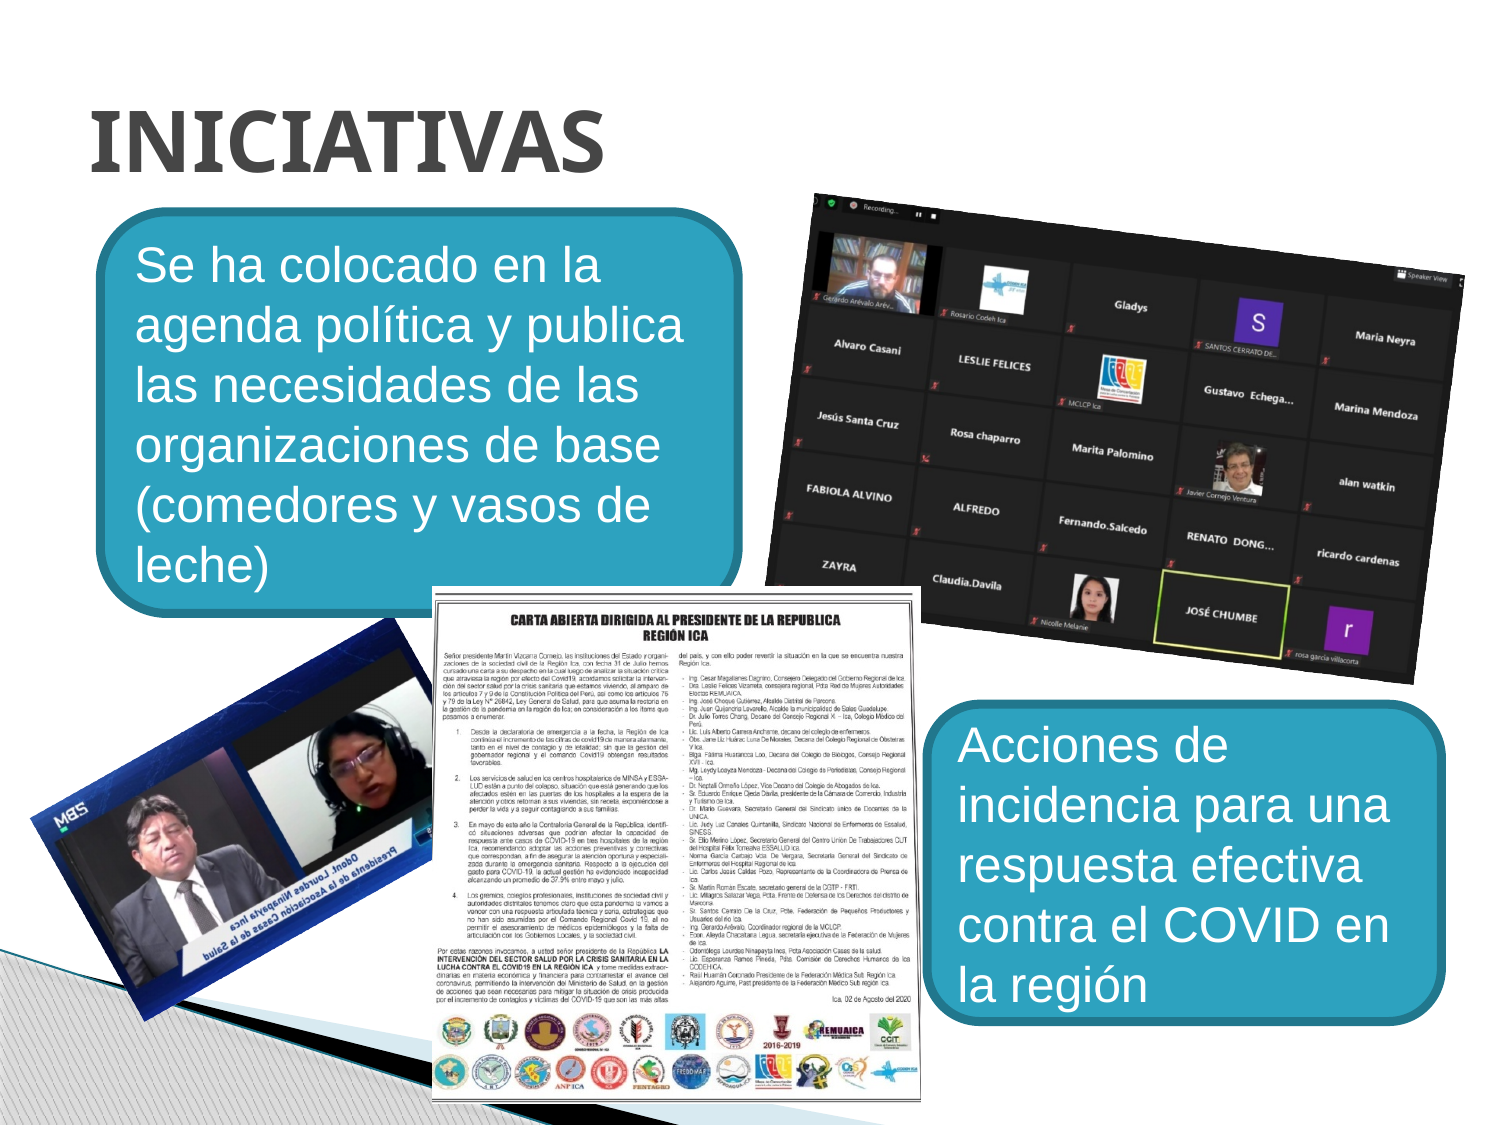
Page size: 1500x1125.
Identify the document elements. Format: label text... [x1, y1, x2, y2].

text_box Se ha colocado en la agenda política y publica las necesidades de las organizaciones de base (comedores y vasos de leche) [95, 207, 743, 618]
title INICIATIVAS [75, 45, 1425, 233]
picture [30, 193, 1464, 1104]
text_box Acciones de incidencia para una respuesta efectiva contra el COVID en la región [926, 699, 1446, 1027]
